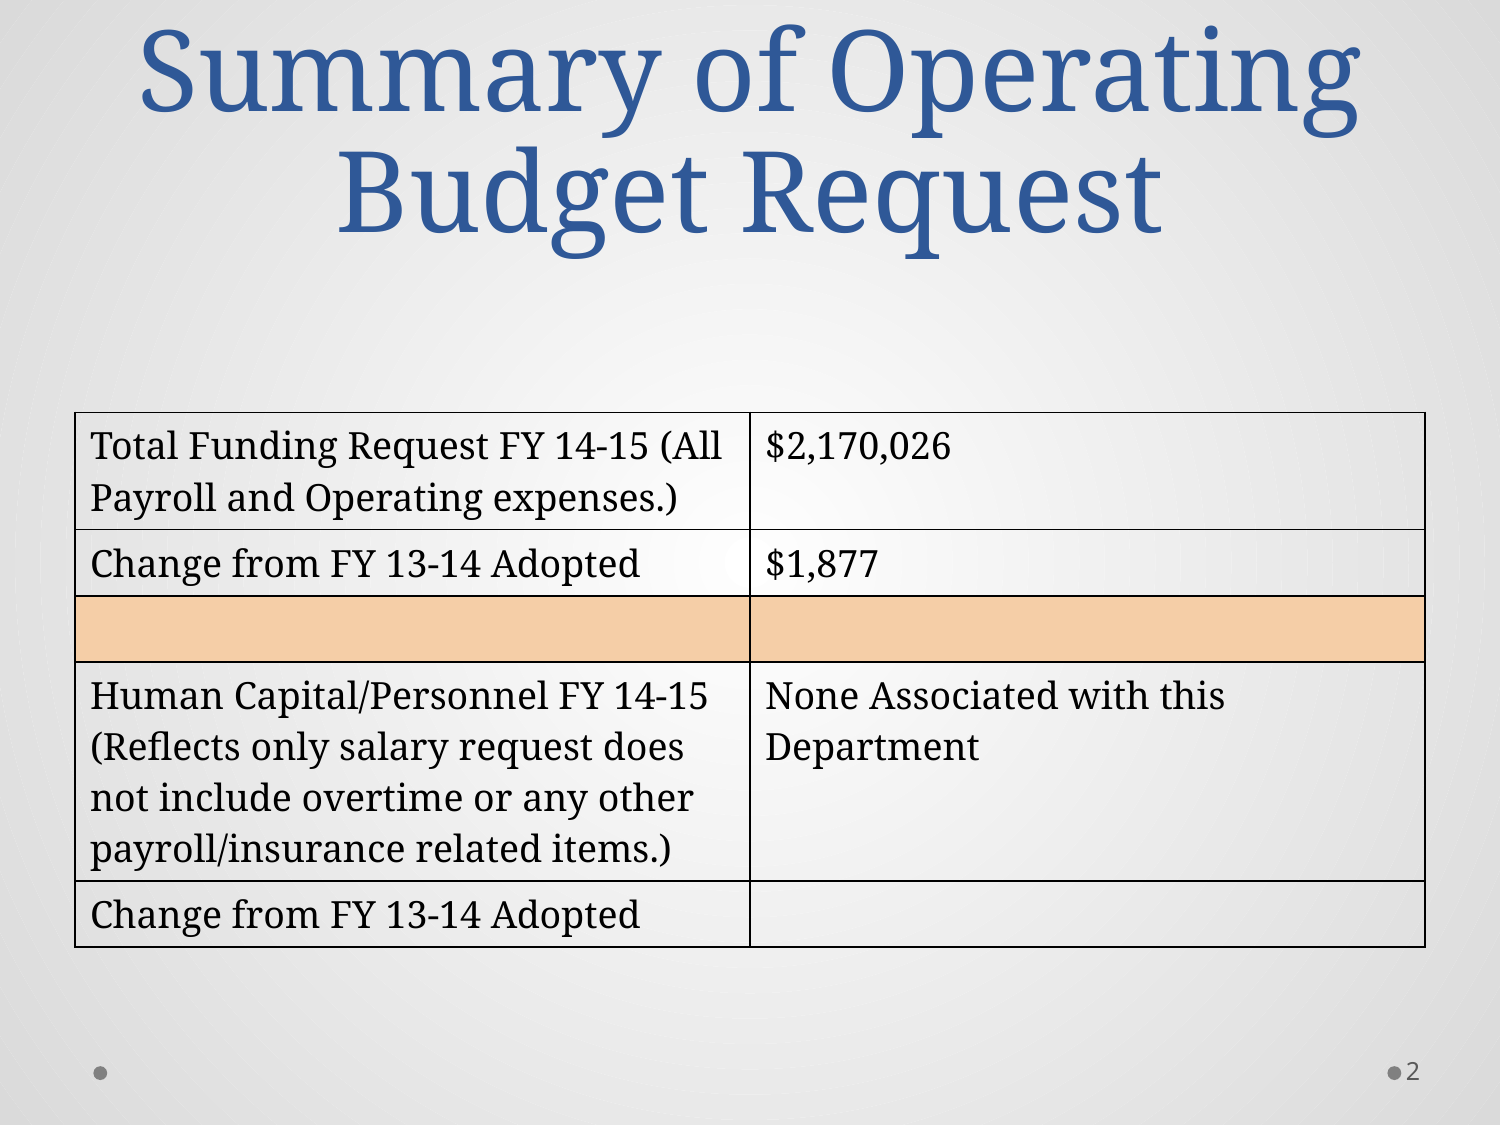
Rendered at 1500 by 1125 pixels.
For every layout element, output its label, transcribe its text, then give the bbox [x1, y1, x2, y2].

table_cell None Associated with this Department [751, 663, 1424, 880]
table_cell [76, 597, 749, 661]
table_cell [751, 597, 1424, 661]
table_cell $1,877 [751, 530, 1424, 595]
slide_number 2 [1401, 1042, 1494, 1103]
table_cell Human Capital/Personnel FY 14-15 (Reflects only salary request does not include overtime or any other payroll/insurance related items.) [76, 663, 749, 880]
title Summary of Operating Budget Request [75, 0, 1425, 263]
table_header Total Funding Request FY 14-15 (All Payroll and Operating expenses.) [76, 413, 749, 529]
table_cell [751, 882, 1424, 946]
table_cell Change from FY 13-14 Adopted [76, 882, 749, 946]
table_header $2,170,026 [751, 413, 1424, 529]
table_cell Change from FY 13-14 Adopted [76, 530, 749, 595]
